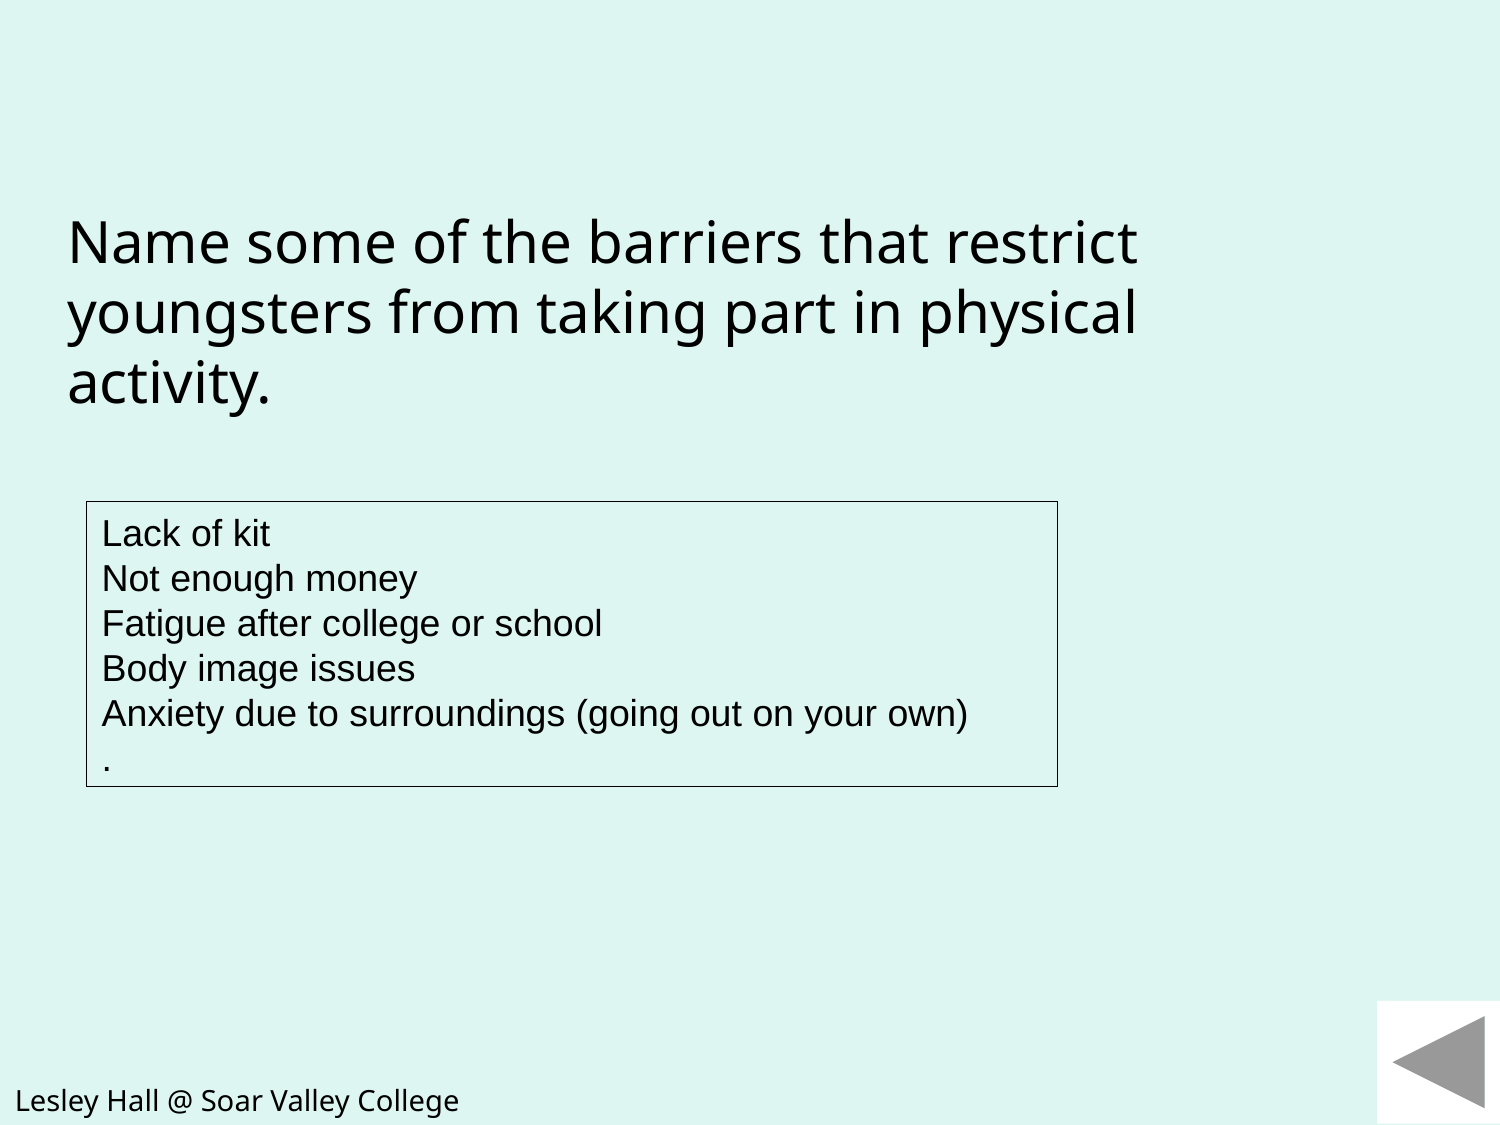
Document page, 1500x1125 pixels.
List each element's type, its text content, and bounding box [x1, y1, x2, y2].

text_box [1377, 1000, 1500, 1124]
text_box Name some of the barriers that restrict youngsters from taking part in physical activity. [52, 197, 1291, 423]
text_box Lack of kit Not enough money Fatigue after college or school Body image issues Anxiety due to surroundings (going out on your own) . [86, 501, 1058, 787]
